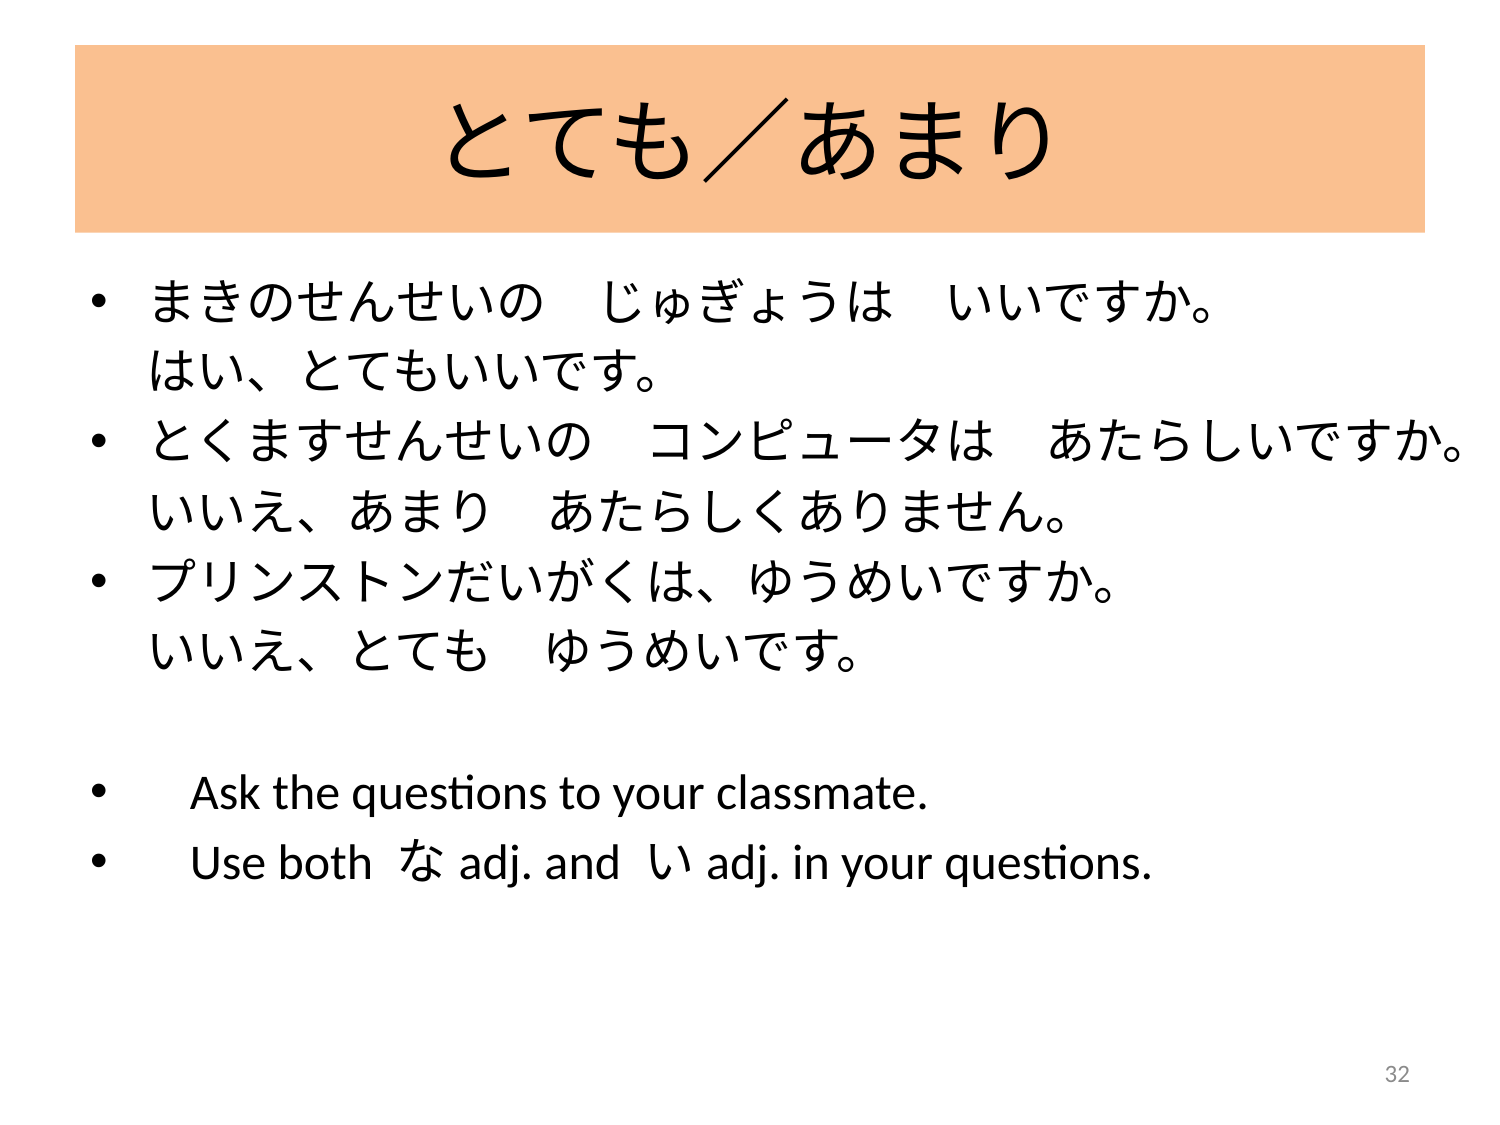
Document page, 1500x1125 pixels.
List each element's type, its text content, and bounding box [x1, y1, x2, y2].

title とても／あまり [75, 45, 1425, 233]
slide_number 32 [1074, 1042, 1425, 1103]
list まきのせんせいの じゅぎょうは いいですか。 はい、とてもいいです。 とくますせんせいの コンピュータは あたらしいですか。 いいえ、あまり あたらしくありません。 プリンストンだいがくは、ゆうめいですか。 いいえ、とても ゆうめいです。 Ask the questions to your classmate. Use both なadj. and いadj. in your questions. [75, 262, 1500, 1005]
